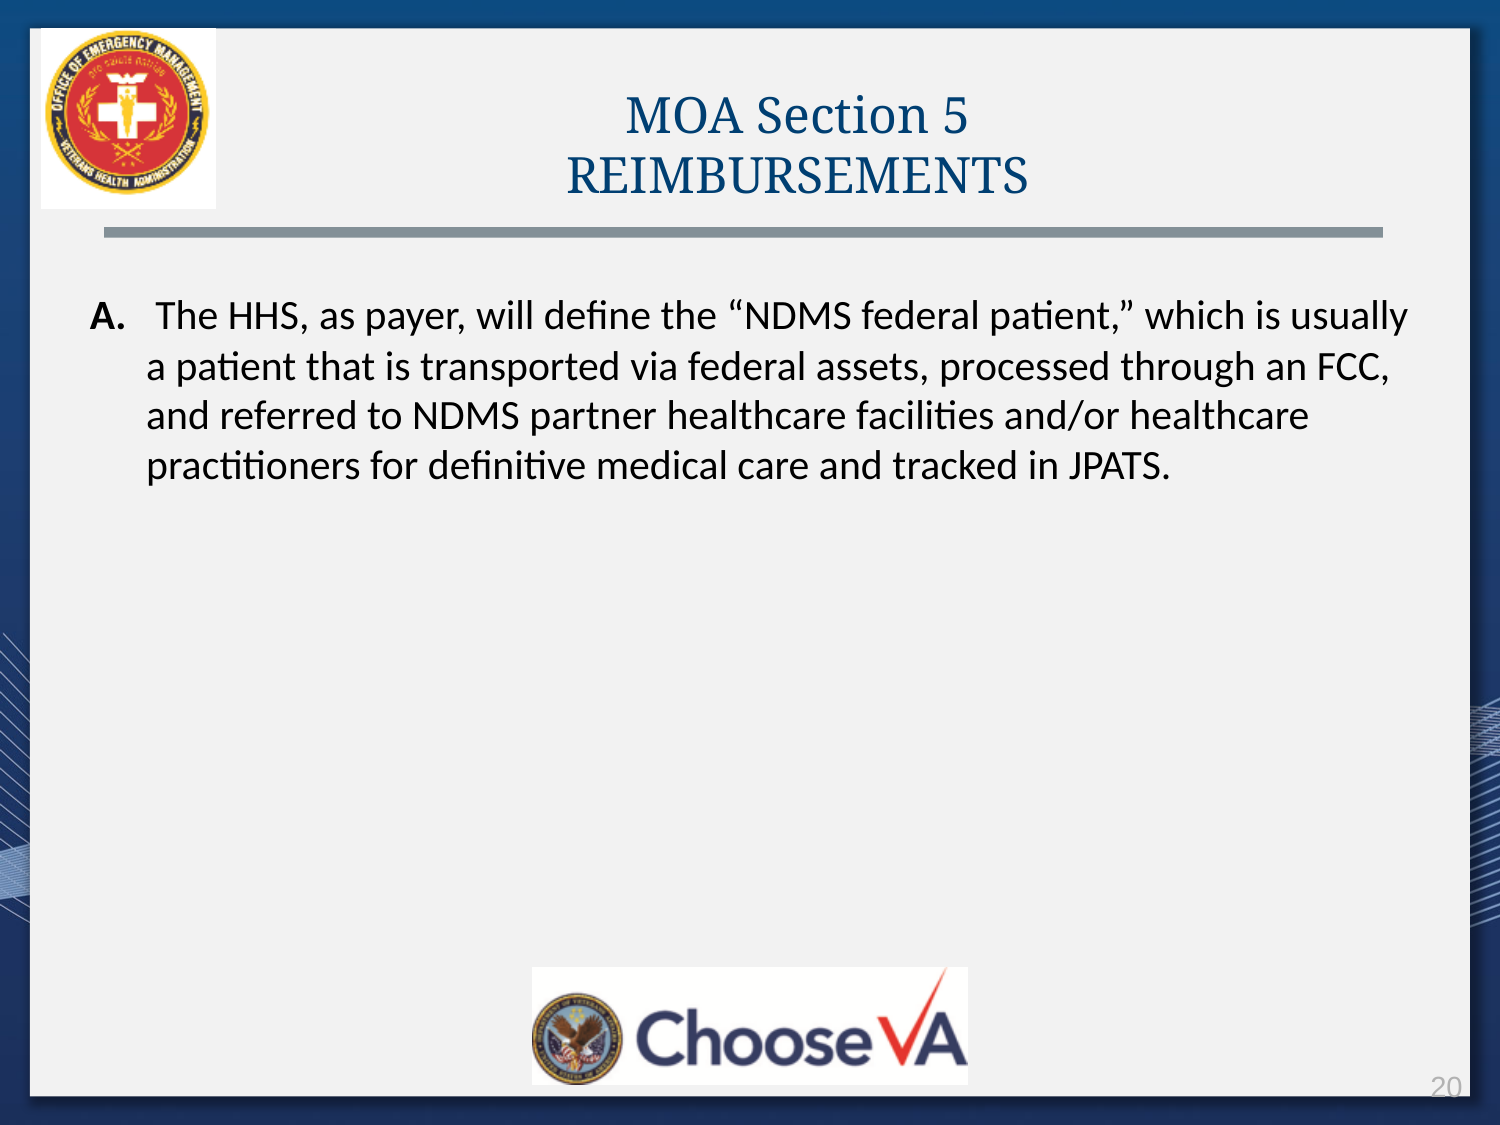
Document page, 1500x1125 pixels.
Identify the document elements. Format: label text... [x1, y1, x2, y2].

picture [0, 0, 1500, 1125]
slide_number 20 [1352, 1061, 1478, 1106]
title MOA Section 5 REIMBURSEMENTS [212, 40, 1383, 212]
text_box The HHS, as payer, will define the “NDMS federal patient,” which is usually a patient that is transported via federal assets, processed through an FCC, and referred to NDMS partner healthcare facilities and/or healthcare practitioners for definitive medical care and tracked in JPATS. [74, 280, 1425, 844]
